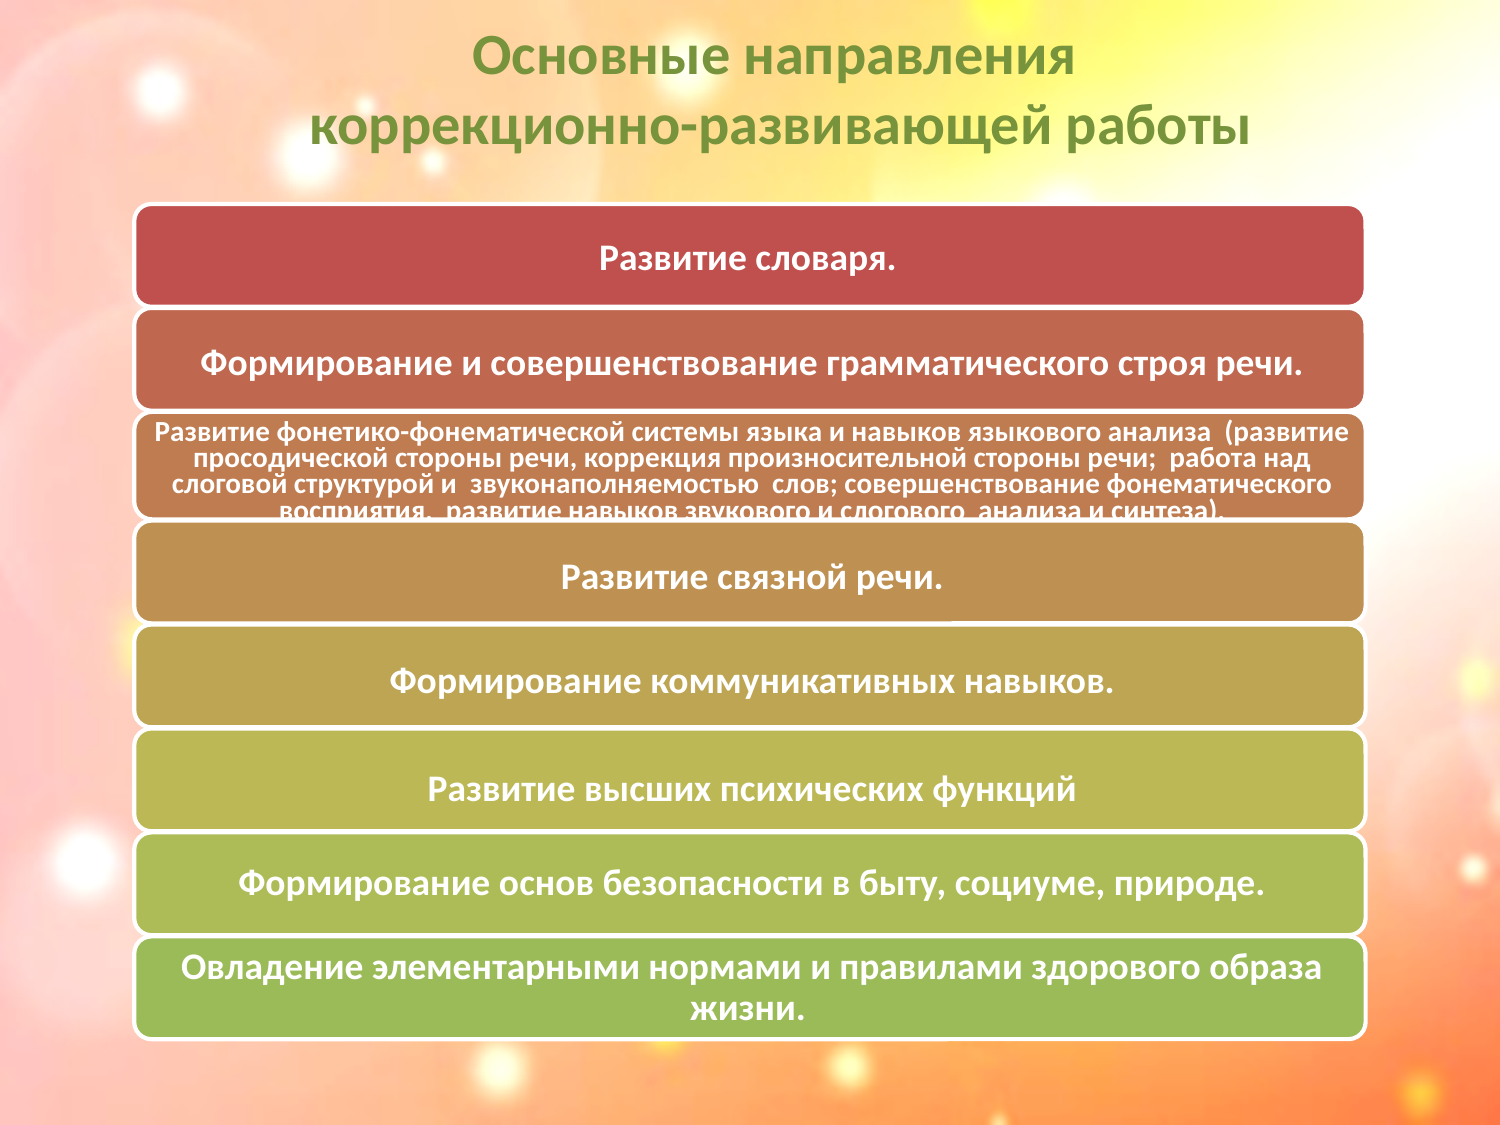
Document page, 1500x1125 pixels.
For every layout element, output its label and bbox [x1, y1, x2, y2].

list [133, 184, 1366, 1059]
picture [0, 0, 1500, 1125]
